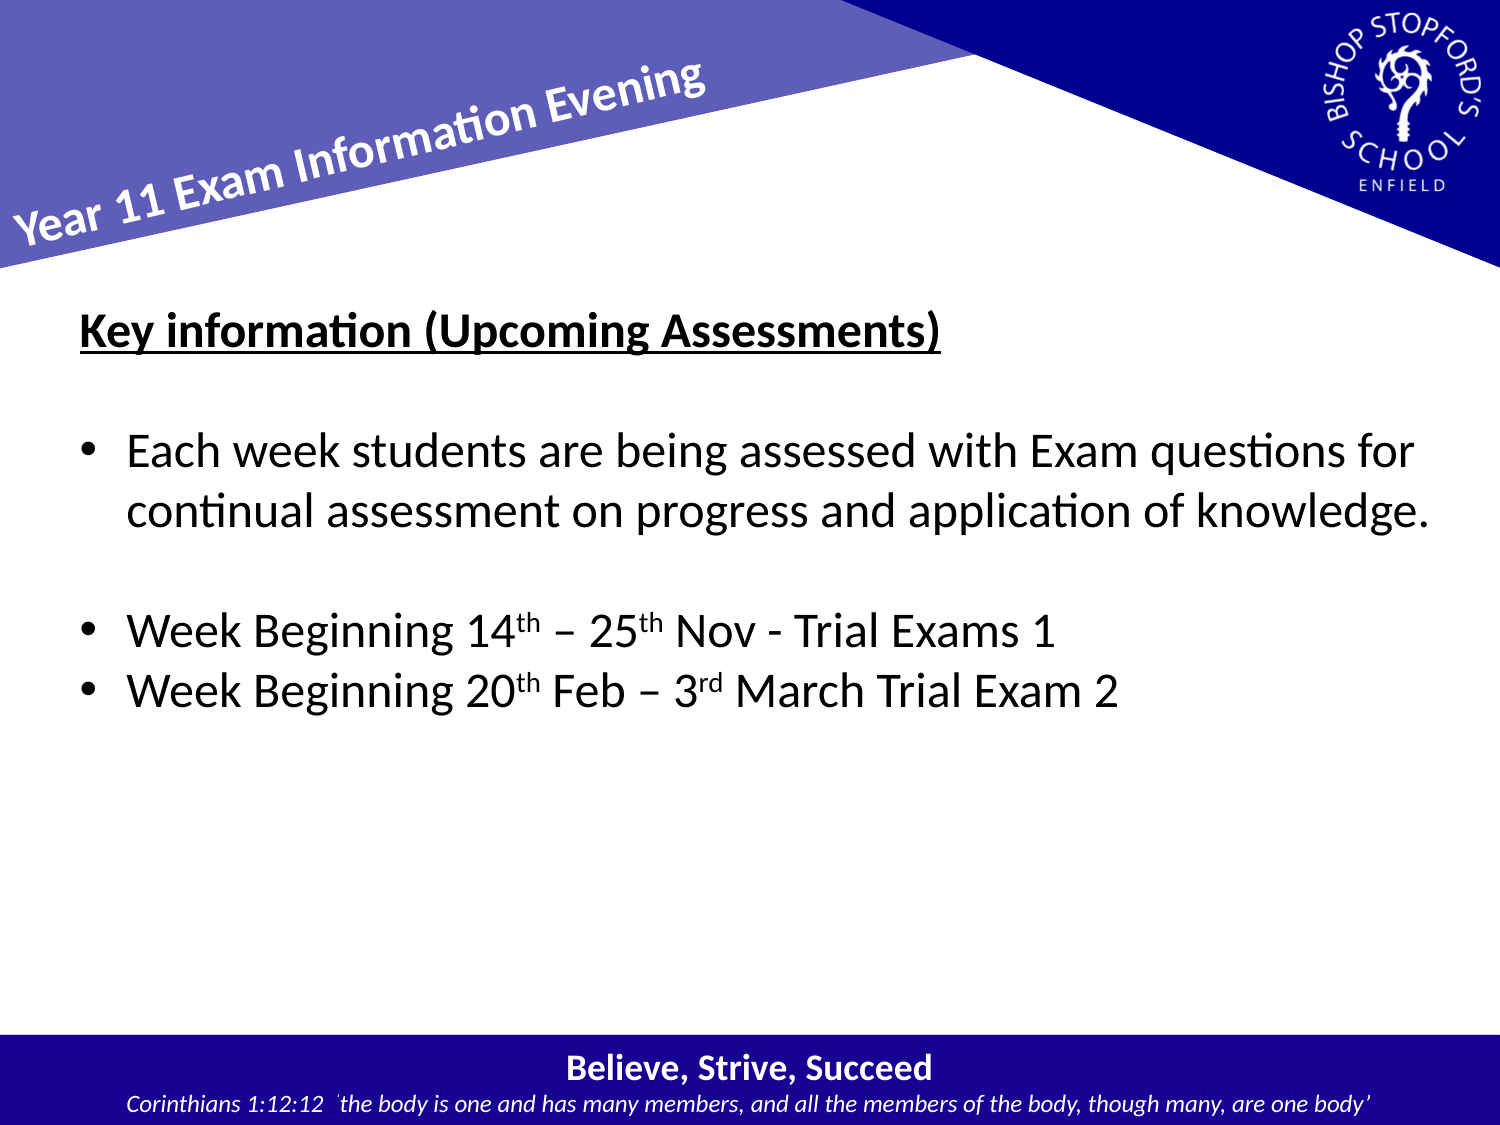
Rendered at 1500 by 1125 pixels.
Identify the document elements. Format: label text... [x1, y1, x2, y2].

text_box [0, 0, 974, 217]
text_box Believe, Strive, Succeed Corinthians 1:12:12 ‘the body is one and has many members, and all the members of the body, though many, are one body’ [0, 1034, 1500, 1125]
text_box [0, 233, 8, 269]
picture [1318, 6, 1486, 197]
text_box [841, 0, 1500, 268]
text_box Year 11 Exam Information Evening [0, 19, 759, 269]
text_box Key information (Upcoming Assessments) Each week students are being assessed with Exam questions for continual assessment on progress and application of knowledge. Week Beginning 14th – 25th Nov - Trial Exams 1 Week Beginning 20th Feb – 3rd March Trial Exam 2 [64, 290, 1449, 726]
